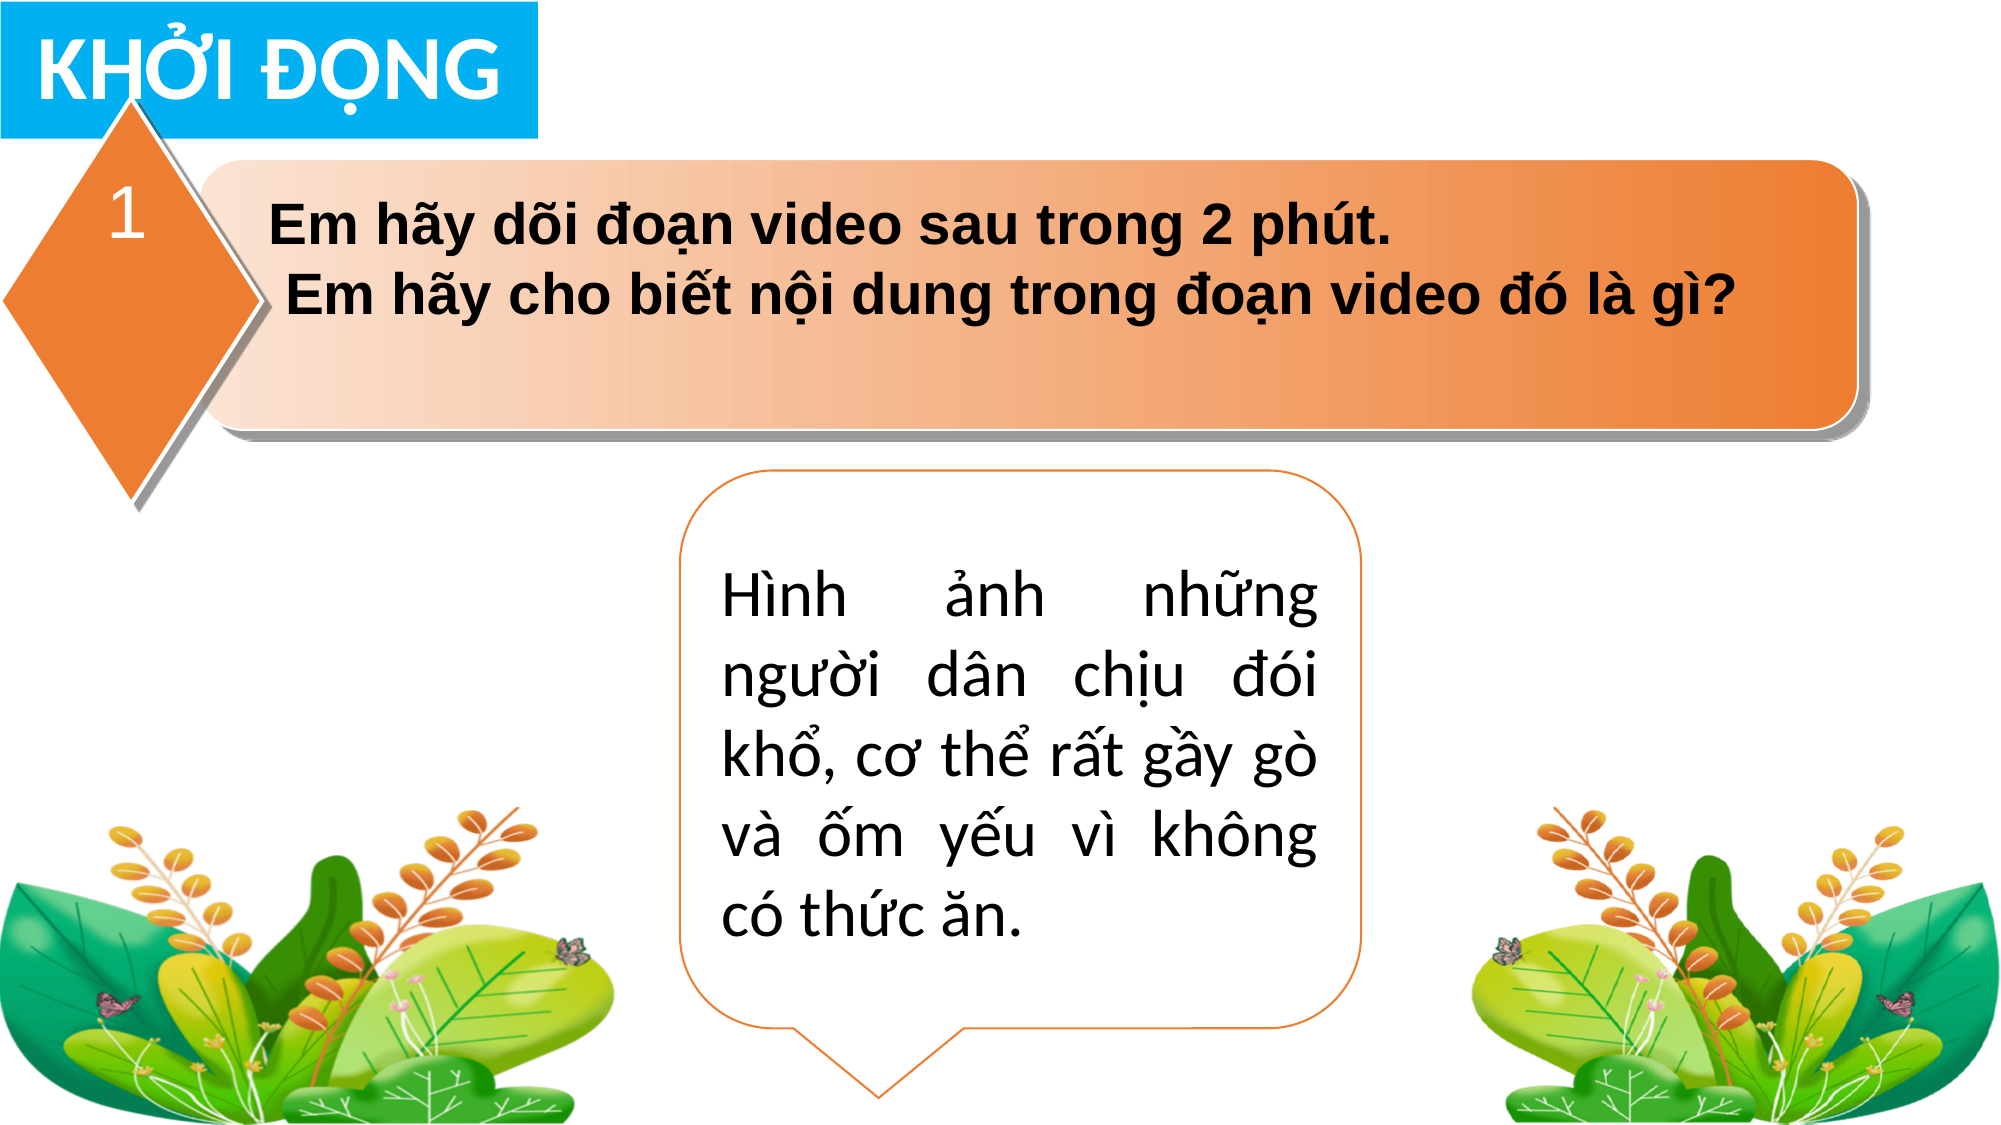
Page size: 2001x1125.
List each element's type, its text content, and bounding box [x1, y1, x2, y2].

title KHỞI ĐỘNG [0, 1, 538, 97]
picture [0, 803, 623, 1125]
picture [1464, 803, 2000, 1125]
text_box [0, 97, 1858, 504]
text_box Hình ảnh những người dân chịu đói khổ, cơ thể rất gầy gò và ốm yếu vì không có thức ăn. [678, 504, 1363, 1100]
